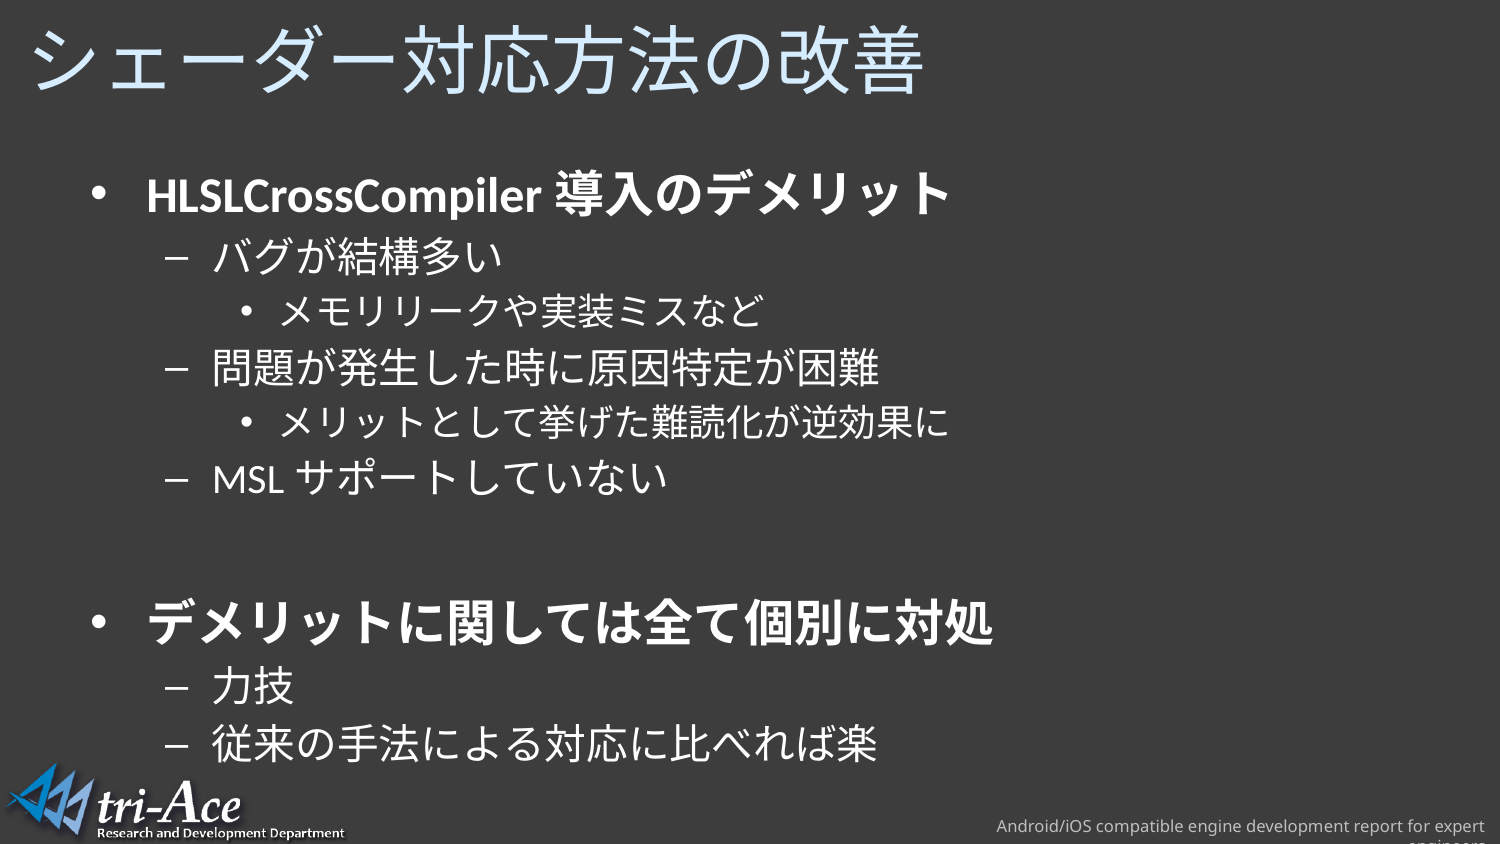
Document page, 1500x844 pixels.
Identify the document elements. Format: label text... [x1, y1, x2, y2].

picture [0, 757, 352, 844]
title シェーダー対応方法の改善 [11, 5, 1481, 105]
list HLSLCrossCompiler導入のデメリット バグが結構多い メモリリークや実装ミスなど 問題が発生した時に原因特定が困難 メリットとして挙げた難読化が逆効果に MSLサポートしていない デメリットに関しては全て個別に対処 力技 従来の手法による対応に比べれば楽 [74, 154, 1489, 745]
